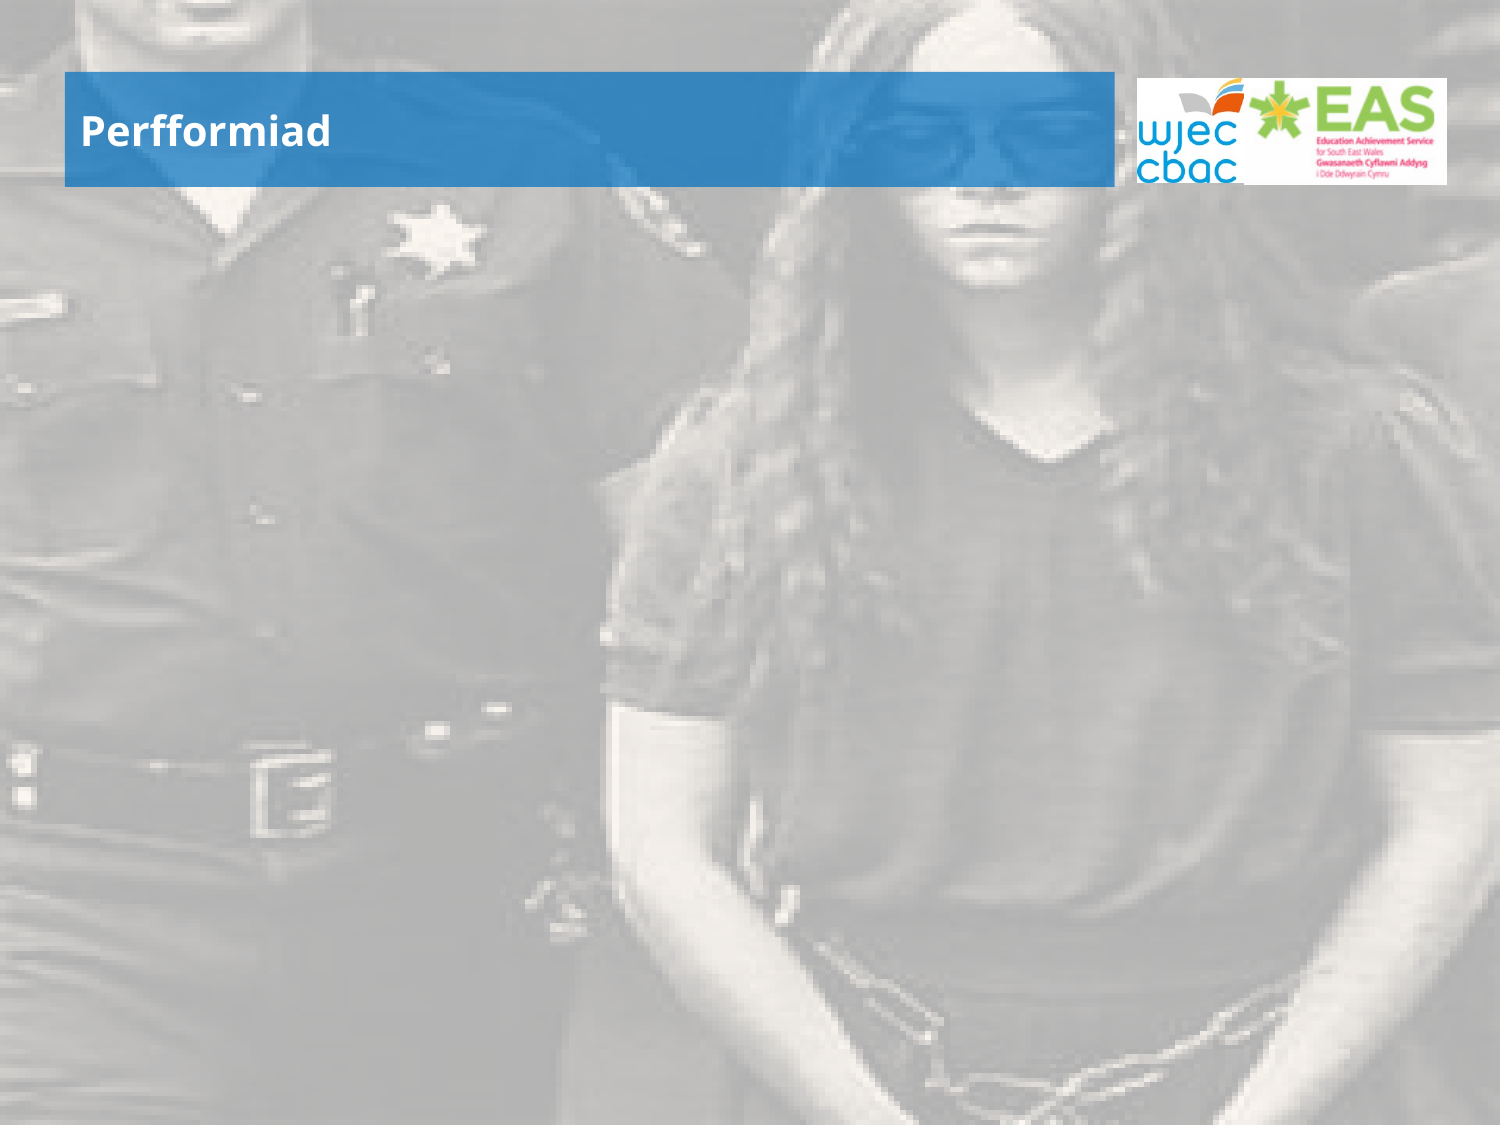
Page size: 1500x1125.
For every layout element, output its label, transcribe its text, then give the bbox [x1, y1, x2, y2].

picture [1193, 163, 1206, 179]
text_box Perfformiad [64, 71, 1115, 187]
picture [1137, 175, 1147, 184]
picture [1137, 77, 1447, 186]
picture [1168, 163, 1181, 179]
